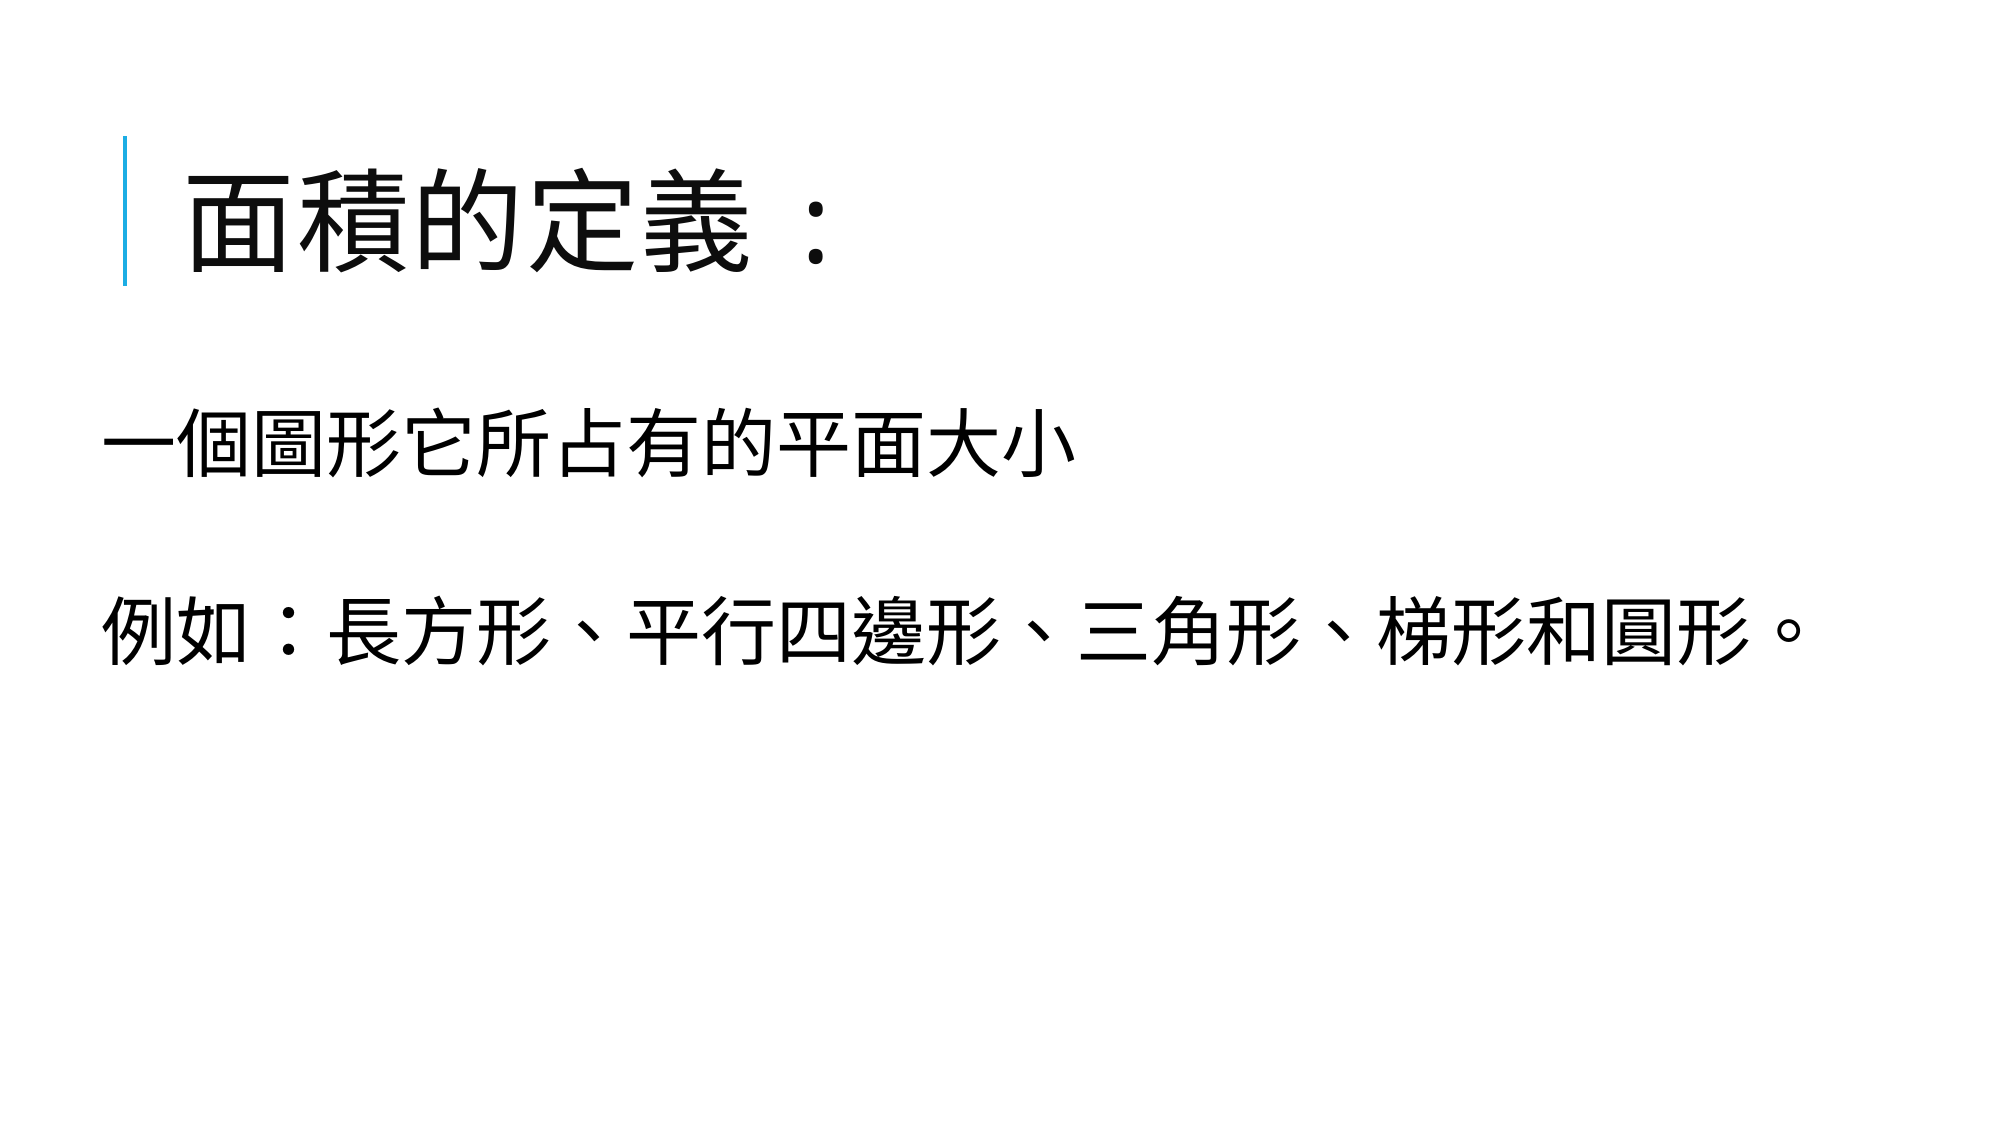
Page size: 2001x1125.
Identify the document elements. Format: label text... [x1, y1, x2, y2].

title 面積的定義: [168, 96, 1763, 342]
list 一個圖形它所占有的平面大小 例如：長方形、平行四邊形、三角形、梯形和圓形。 [94, 388, 1805, 1042]
